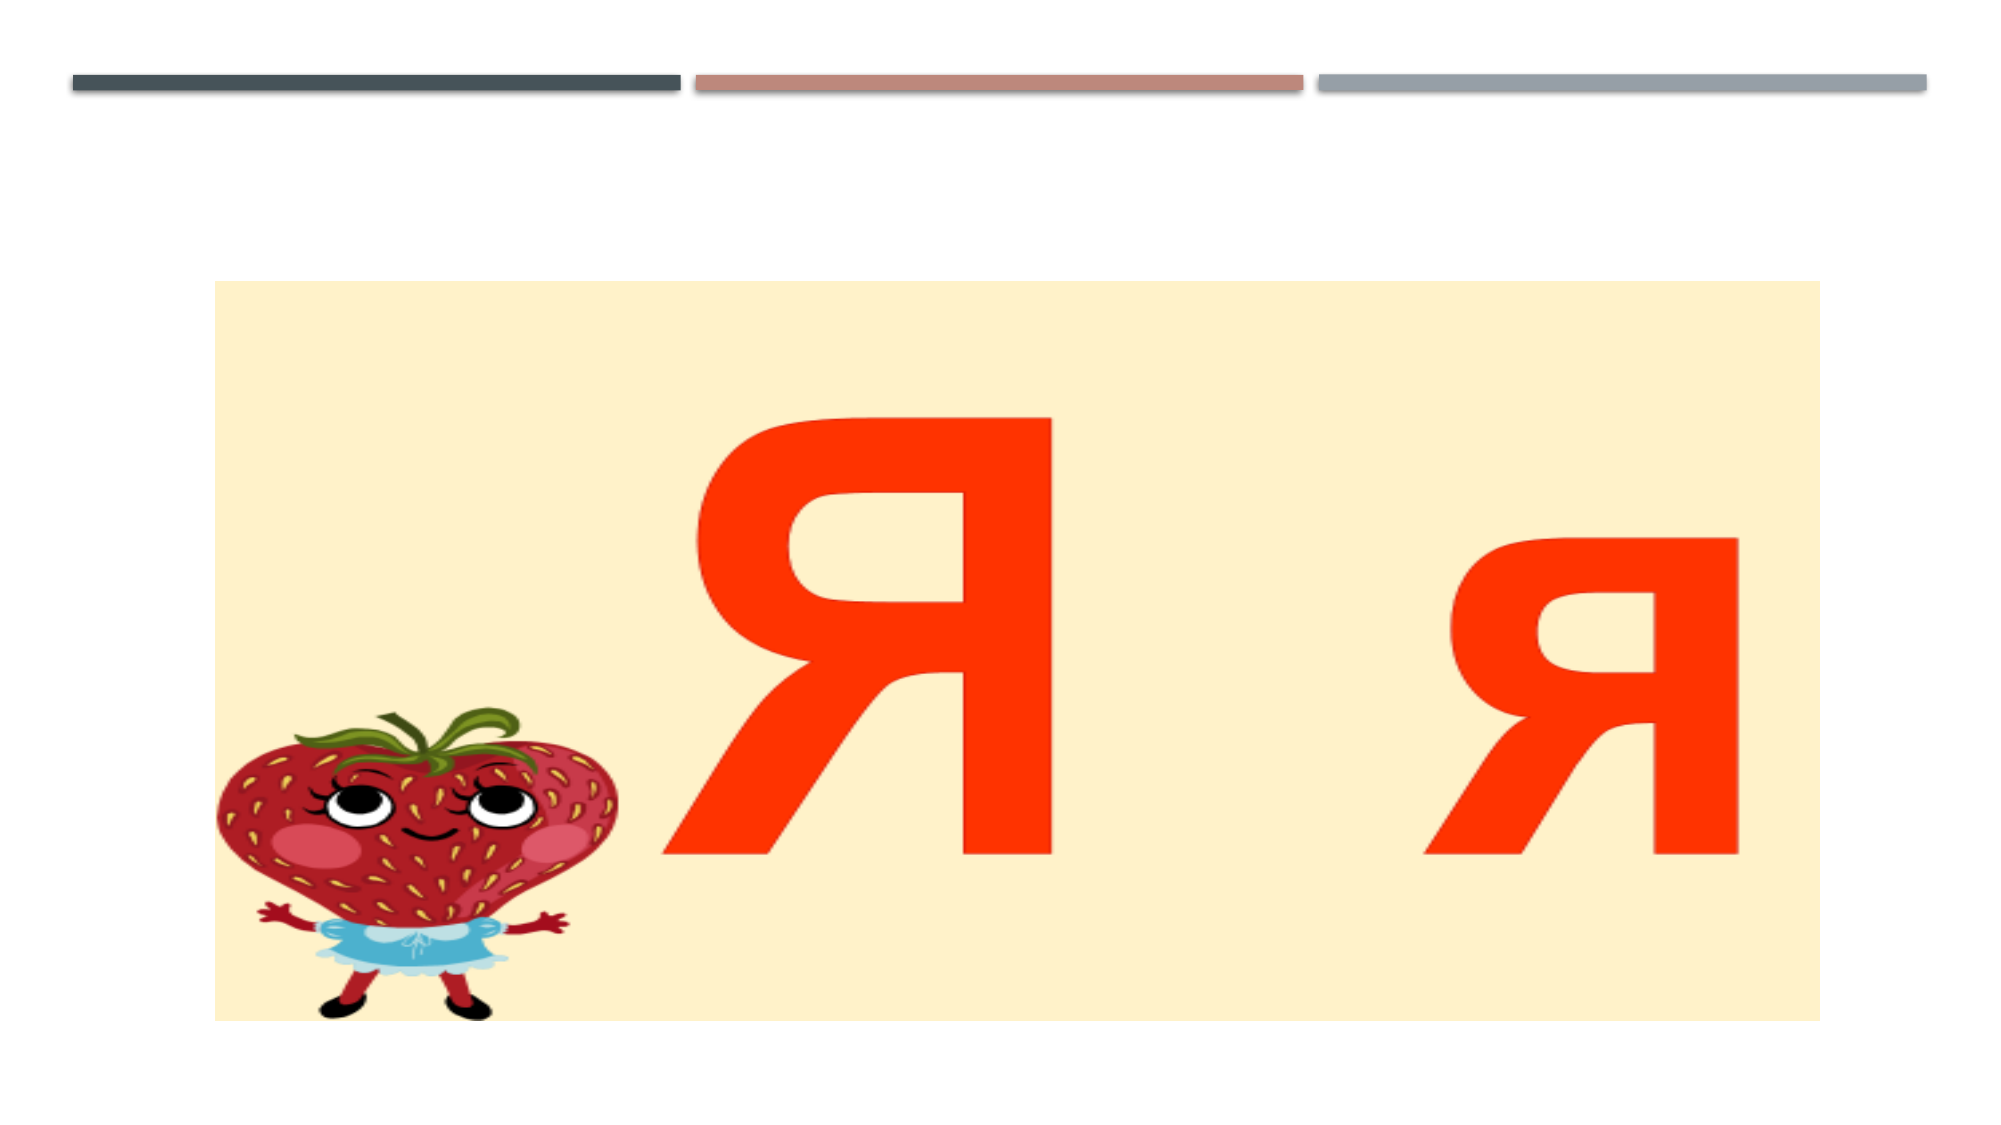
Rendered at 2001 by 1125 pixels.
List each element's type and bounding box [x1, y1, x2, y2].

picture [214, 280, 1820, 1022]
